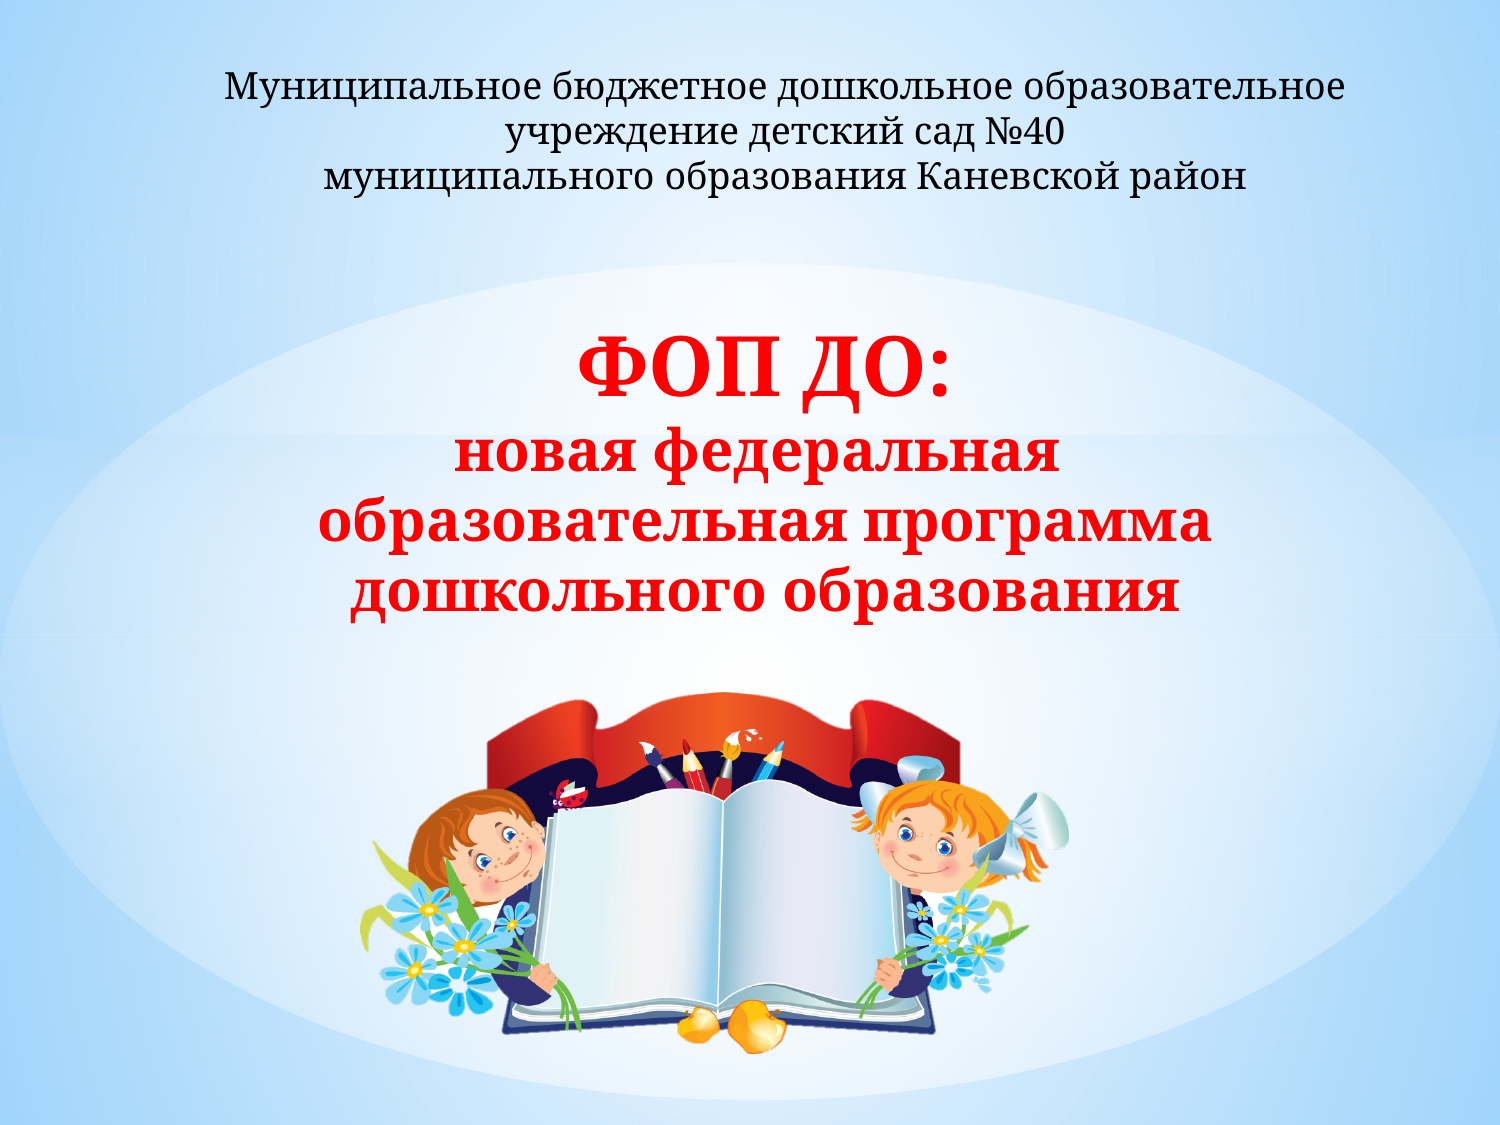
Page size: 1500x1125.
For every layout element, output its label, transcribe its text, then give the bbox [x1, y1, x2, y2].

text_box Муниципальное бюджетное дошкольное образовательное учреждение детский сад №40 муниципального образования Каневской район [147, 54, 1424, 205]
picture [359, 692, 1070, 1054]
text_box ФОП ДО: новая федеральная образовательная программа дошкольного образования [107, 306, 1424, 631]
